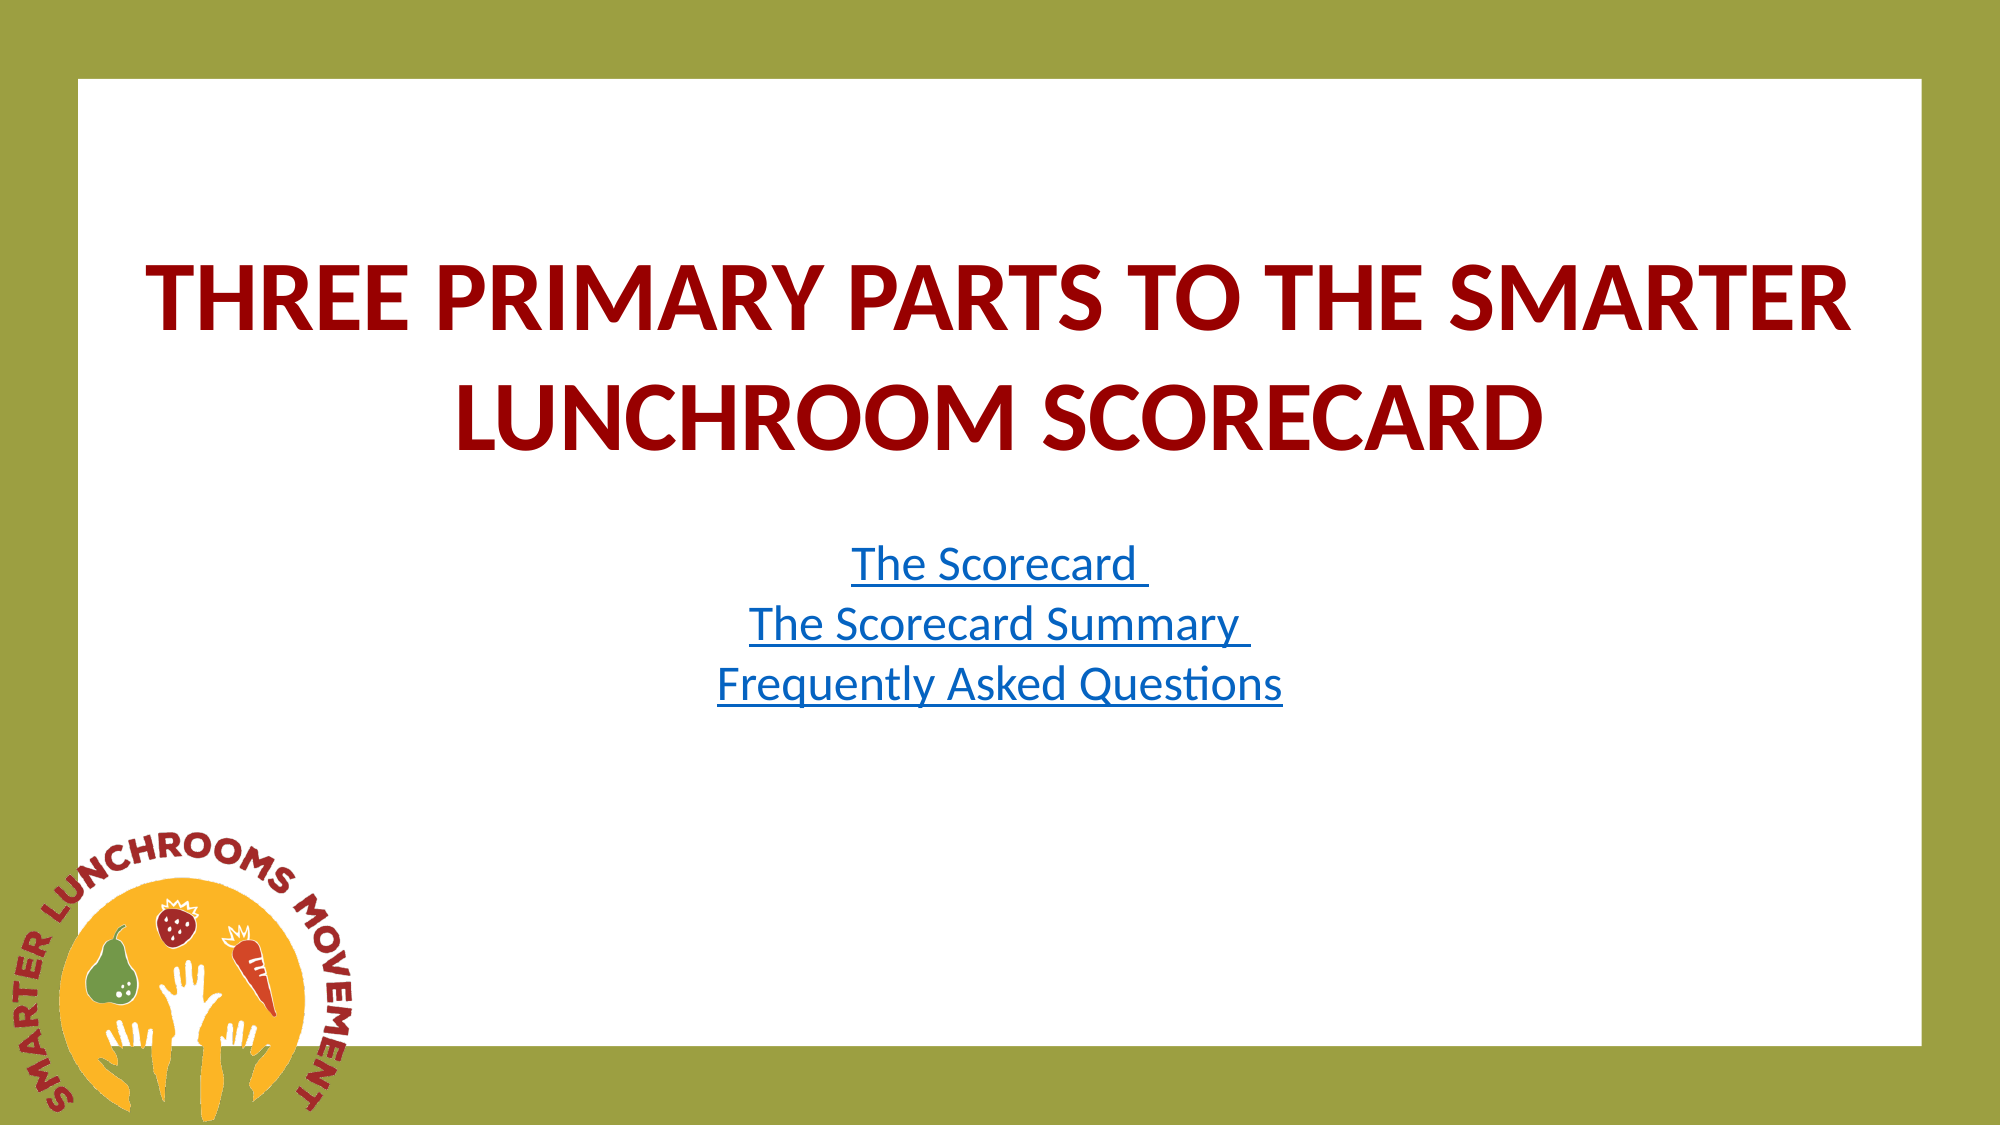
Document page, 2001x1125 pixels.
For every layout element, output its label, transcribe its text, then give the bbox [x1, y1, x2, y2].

text_box ssdfda [78, 78, 1922, 1047]
text_box THREE PRIMARY PARTS TO THE SMARTER LUNCHROOM SCORECARD The Scorecard The Scorecard Summary Frequently Asked Questions [106, 102, 1894, 1023]
picture [8, 829, 356, 1125]
text_box [0, 0, 2000, 1125]
